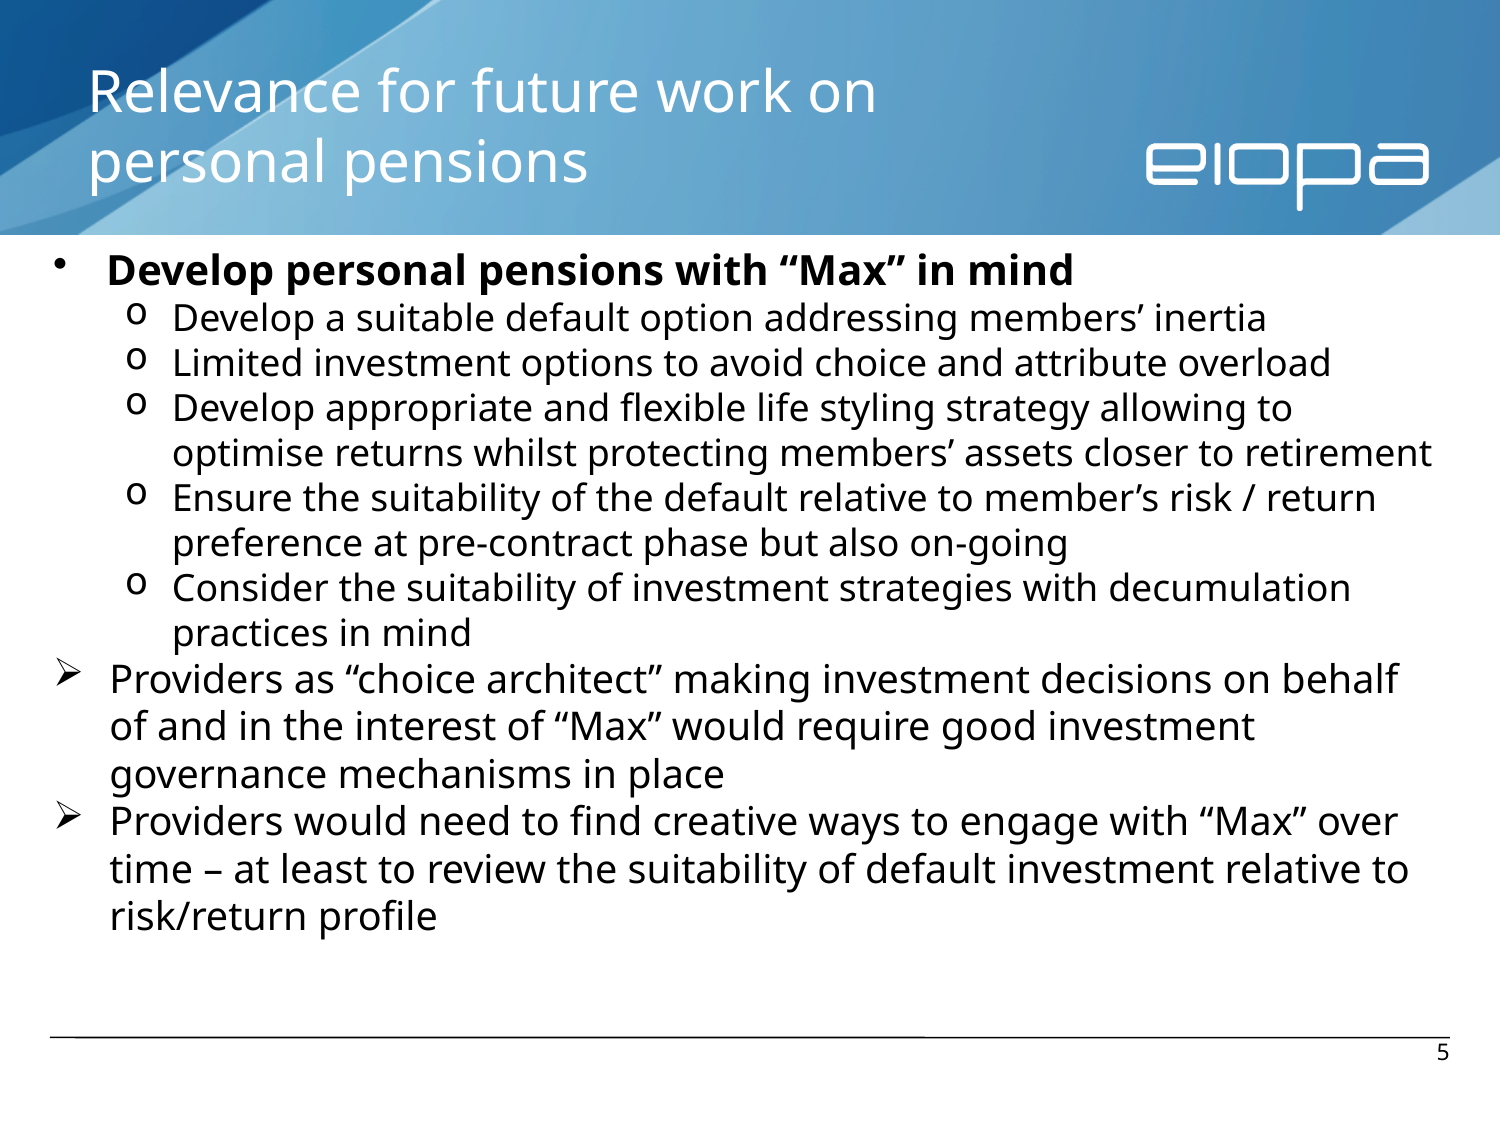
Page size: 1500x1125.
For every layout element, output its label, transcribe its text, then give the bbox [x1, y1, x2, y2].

picture [0, 0, 1500, 235]
list Develop personal pensions with “Max” in mind Develop a suitable default option addressing members’ inertia Limited investment options to avoid choice and attribute overload Develop appropriate and flexible life styling strategy allowing to optimise returns whilst protecting members’ assets closer to retirement Ensure the suitability of the default relative to member’s risk / return preference at pre-contract phase but also on-going Consider the suitability of investment strategies with decumulation practices in mind Providers as “choice architect” making investment decisions on behalf of and in the interest of “Max” would require good investment governance mechanisms in place Providers would need to find creative ways to engage with “Max” over time – at least to review the suitability of default investment relative to risk/return profile [53, 243, 1447, 989]
title Relevance for future work on personal pensions [87, 19, 1113, 195]
